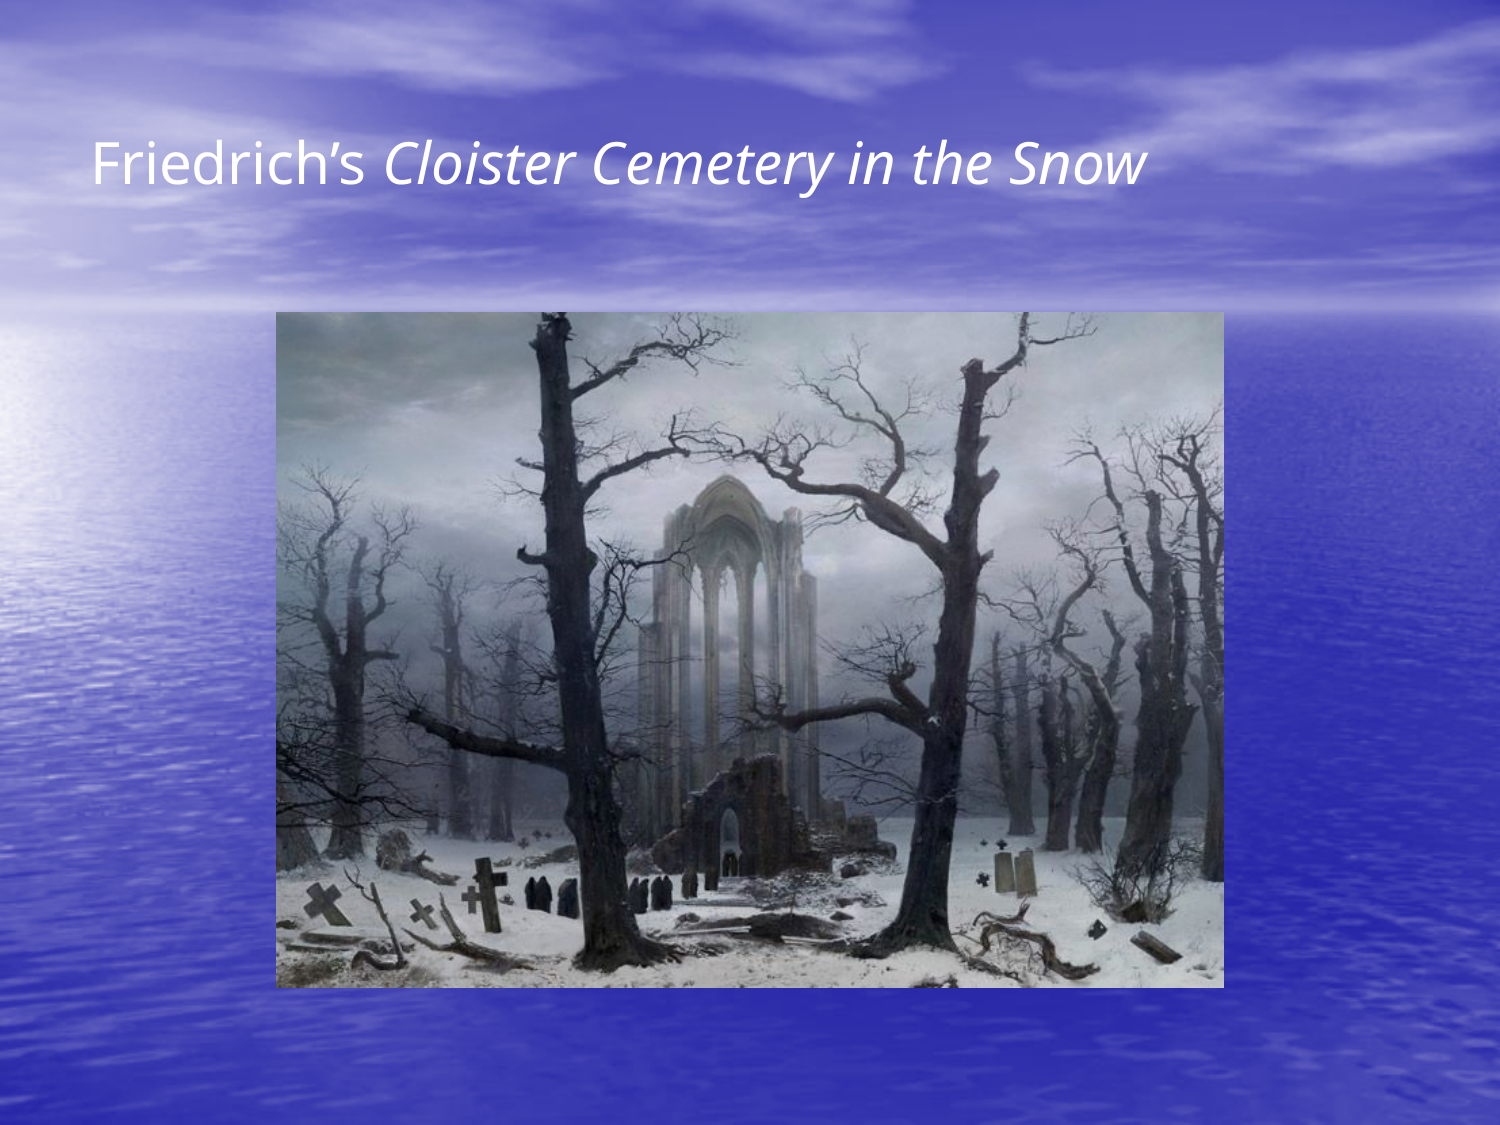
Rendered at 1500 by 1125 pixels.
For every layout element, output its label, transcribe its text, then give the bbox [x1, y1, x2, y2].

title Friedrich’s Cloister Cemetery in the Snow [75, 47, 1425, 275]
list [276, 312, 1224, 988]
